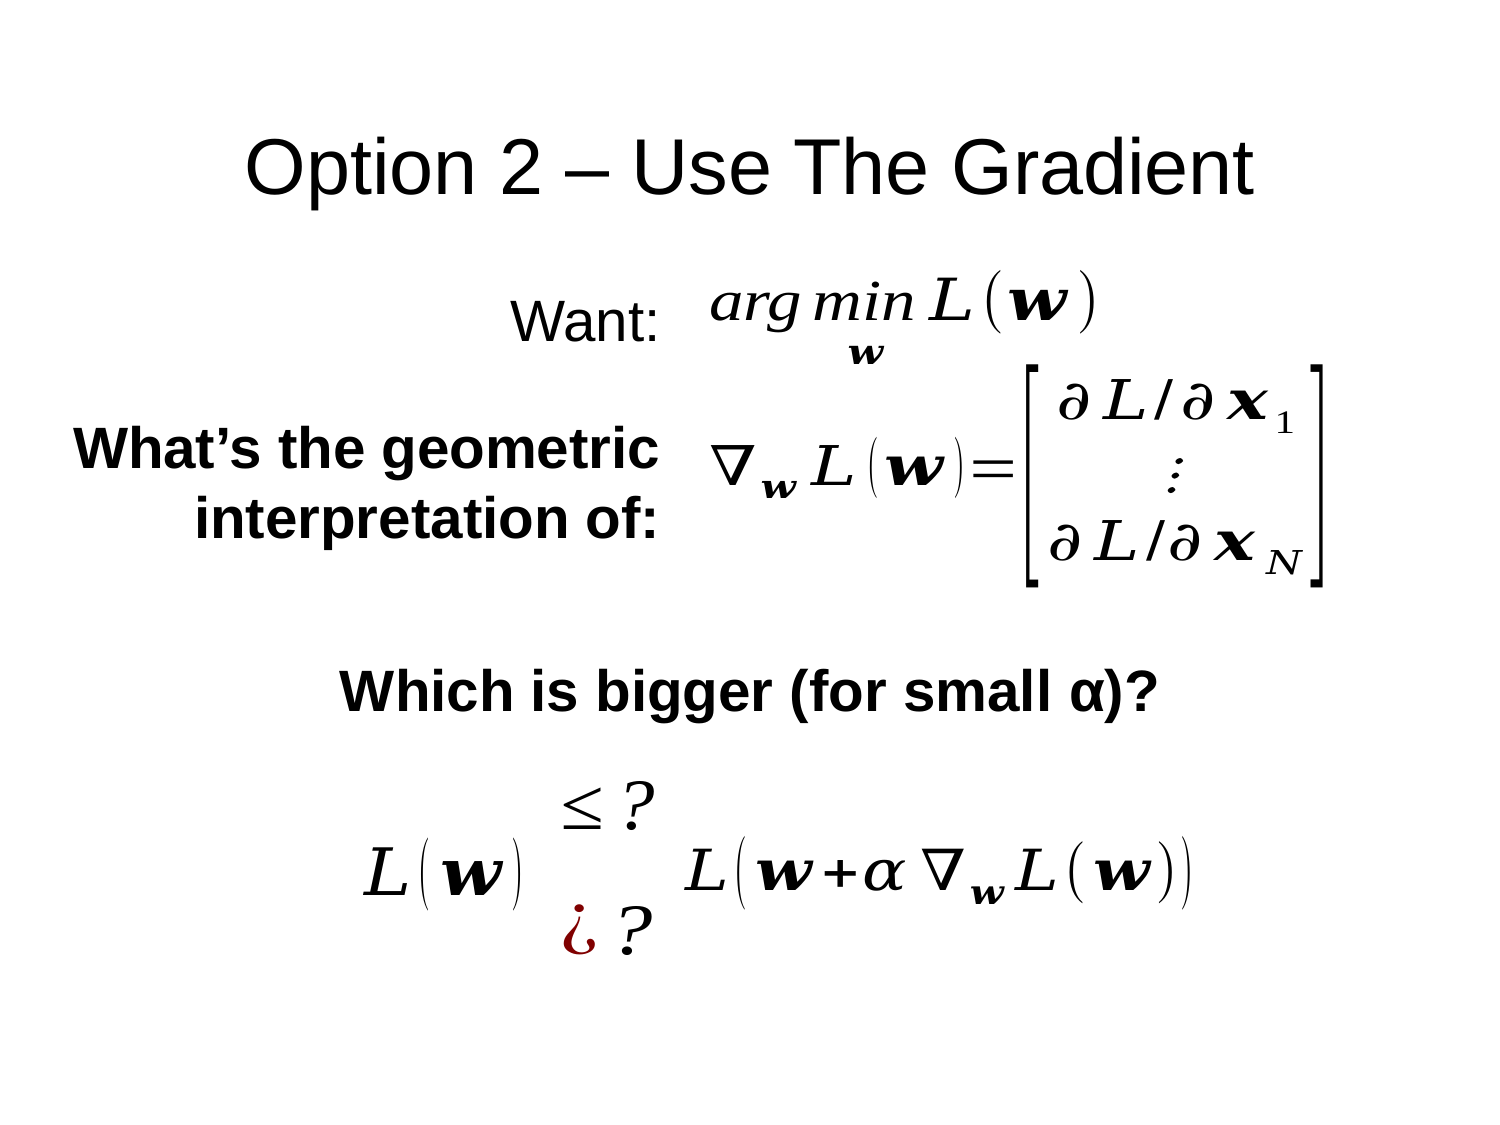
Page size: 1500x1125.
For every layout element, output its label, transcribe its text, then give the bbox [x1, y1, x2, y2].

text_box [26, 361, 1330, 591]
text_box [72, 645, 1428, 973]
title Option 2 – Use The Gradient [103, 59, 1397, 278]
text_box Want: [352, 275, 676, 361]
